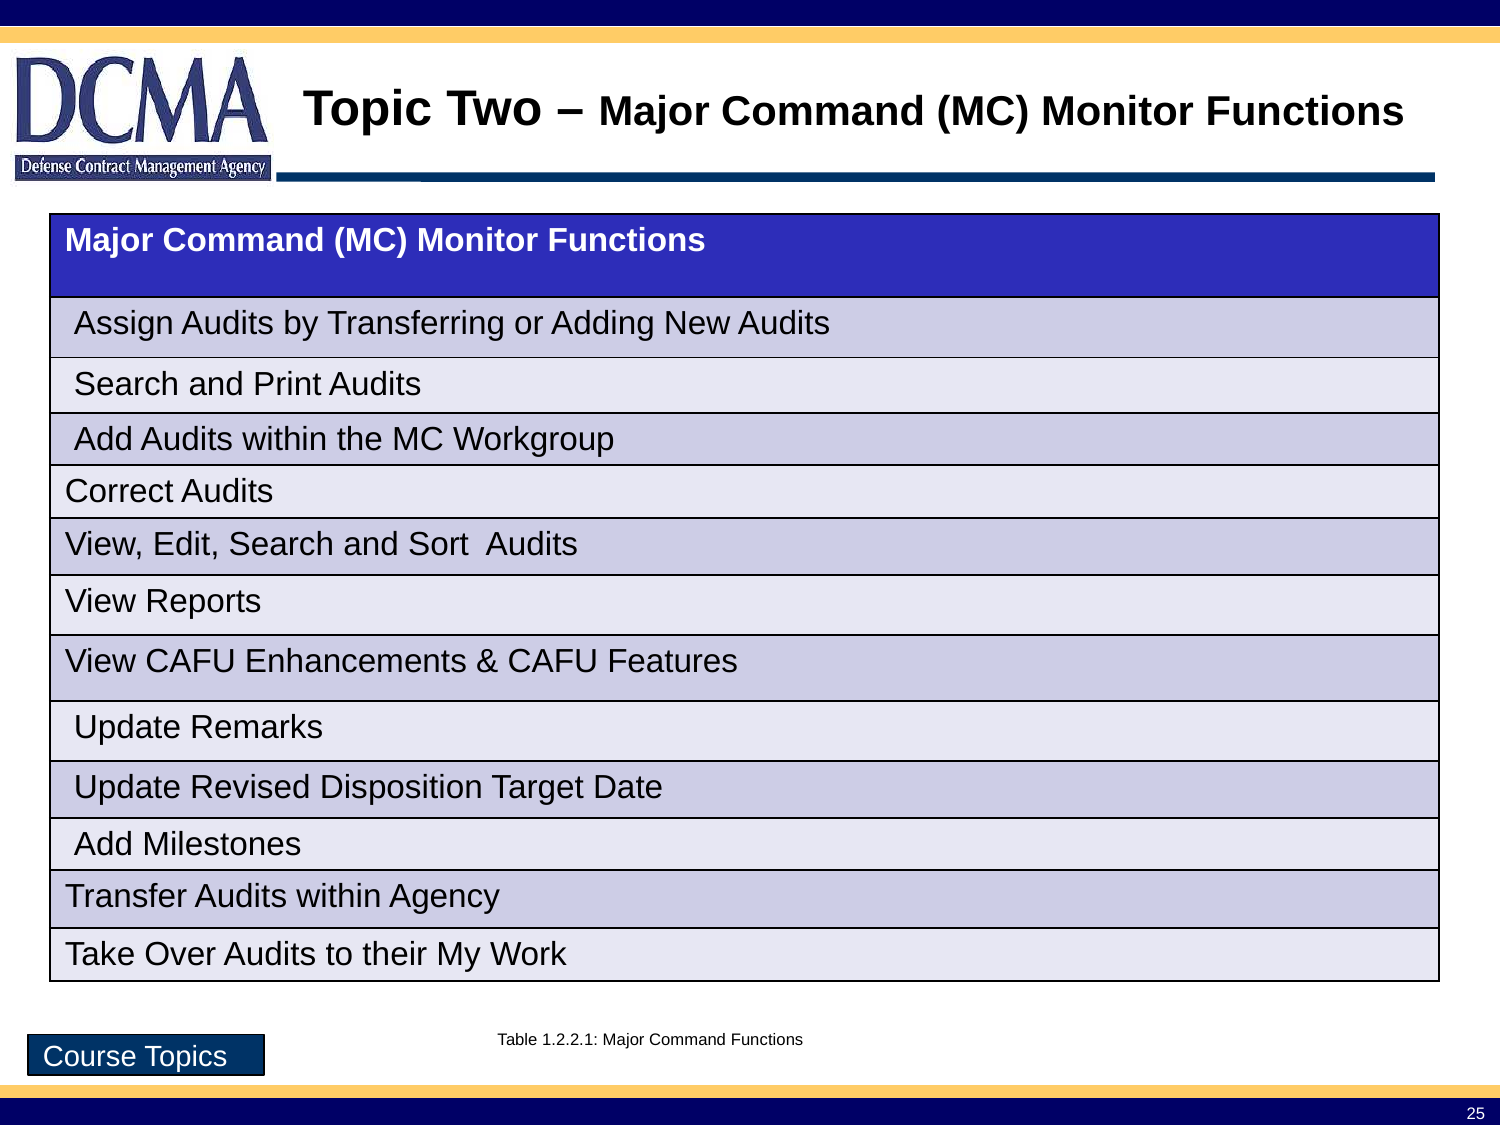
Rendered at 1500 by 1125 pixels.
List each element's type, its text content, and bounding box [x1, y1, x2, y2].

text_box 25 [1149, 1095, 1500, 1125]
table_cell Assign Audits by Transferring or Adding New Audits [51, 298, 1438, 357]
table_cell Update Remarks [51, 702, 1438, 760]
text_box Table 1.2.2.1: Major Command Functions [482, 1021, 843, 1056]
picture [10, 49, 274, 187]
table_cell Transfer Audits within Agency [51, 871, 1438, 927]
table_cell Correct Audits [51, 466, 1438, 517]
table_cell Search and Print Audits [51, 358, 1438, 412]
table_header Major Command (MC) Monitor Functions [51, 215, 1438, 296]
table_cell Take Over Audits to their My Work [51, 929, 1438, 980]
table_cell View Reports [51, 576, 1438, 634]
table_cell Update Revised Disposition Target Date [51, 762, 1438, 817]
table_cell Add Audits within the MC Workgroup [51, 414, 1438, 464]
table_cell View, Edit, Search and Sort Audits [51, 519, 1438, 574]
title Topic Two – Major Command (MC) Monitor Functions [287, 46, 1500, 165]
table_cell View CAFU Enhancements & CAFU Features [51, 636, 1438, 700]
table_cell Add Milestones [51, 819, 1438, 869]
text_box Course Topics [28, 1034, 264, 1075]
